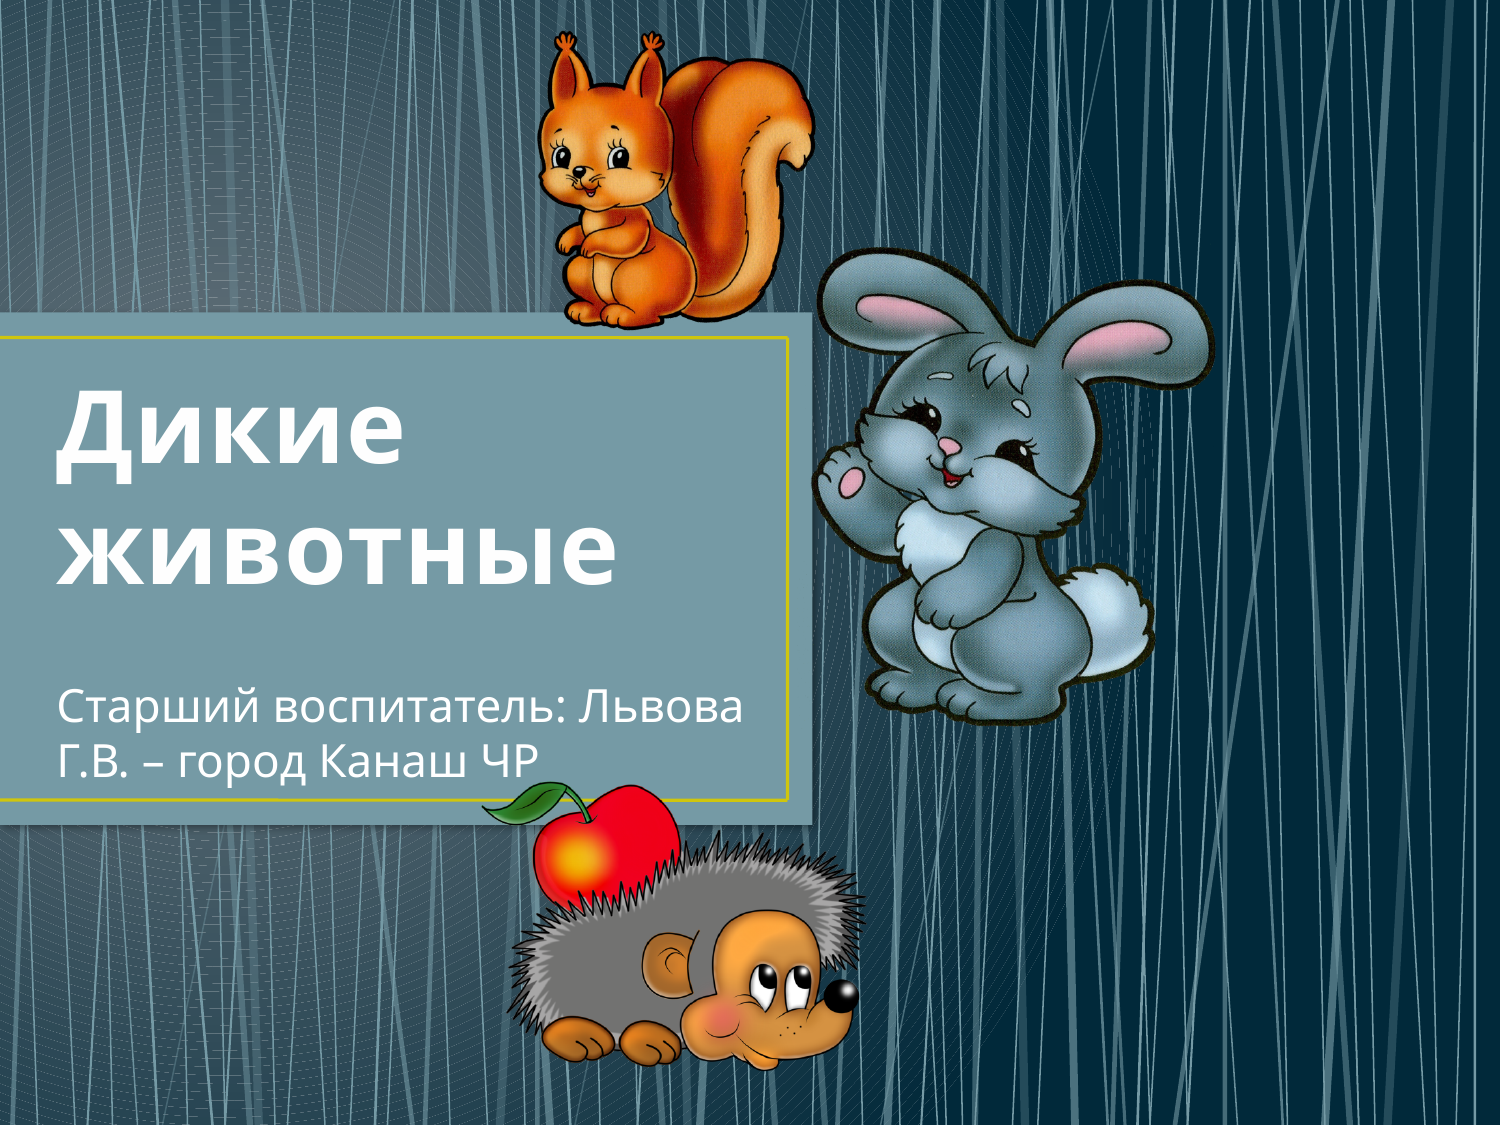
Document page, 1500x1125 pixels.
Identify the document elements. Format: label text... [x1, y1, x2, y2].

picture [1208, 684, 1212, 730]
picture [1089, 733, 1099, 742]
subtitle Старший воспитатель: Львова Г.В. – город Канаш ЧР [41, 668, 767, 796]
picture [477, 30, 1215, 1117]
title Дикие животные [41, 349, 762, 613]
picture [874, 1118, 881, 1125]
picture [1174, 607, 1179, 688]
